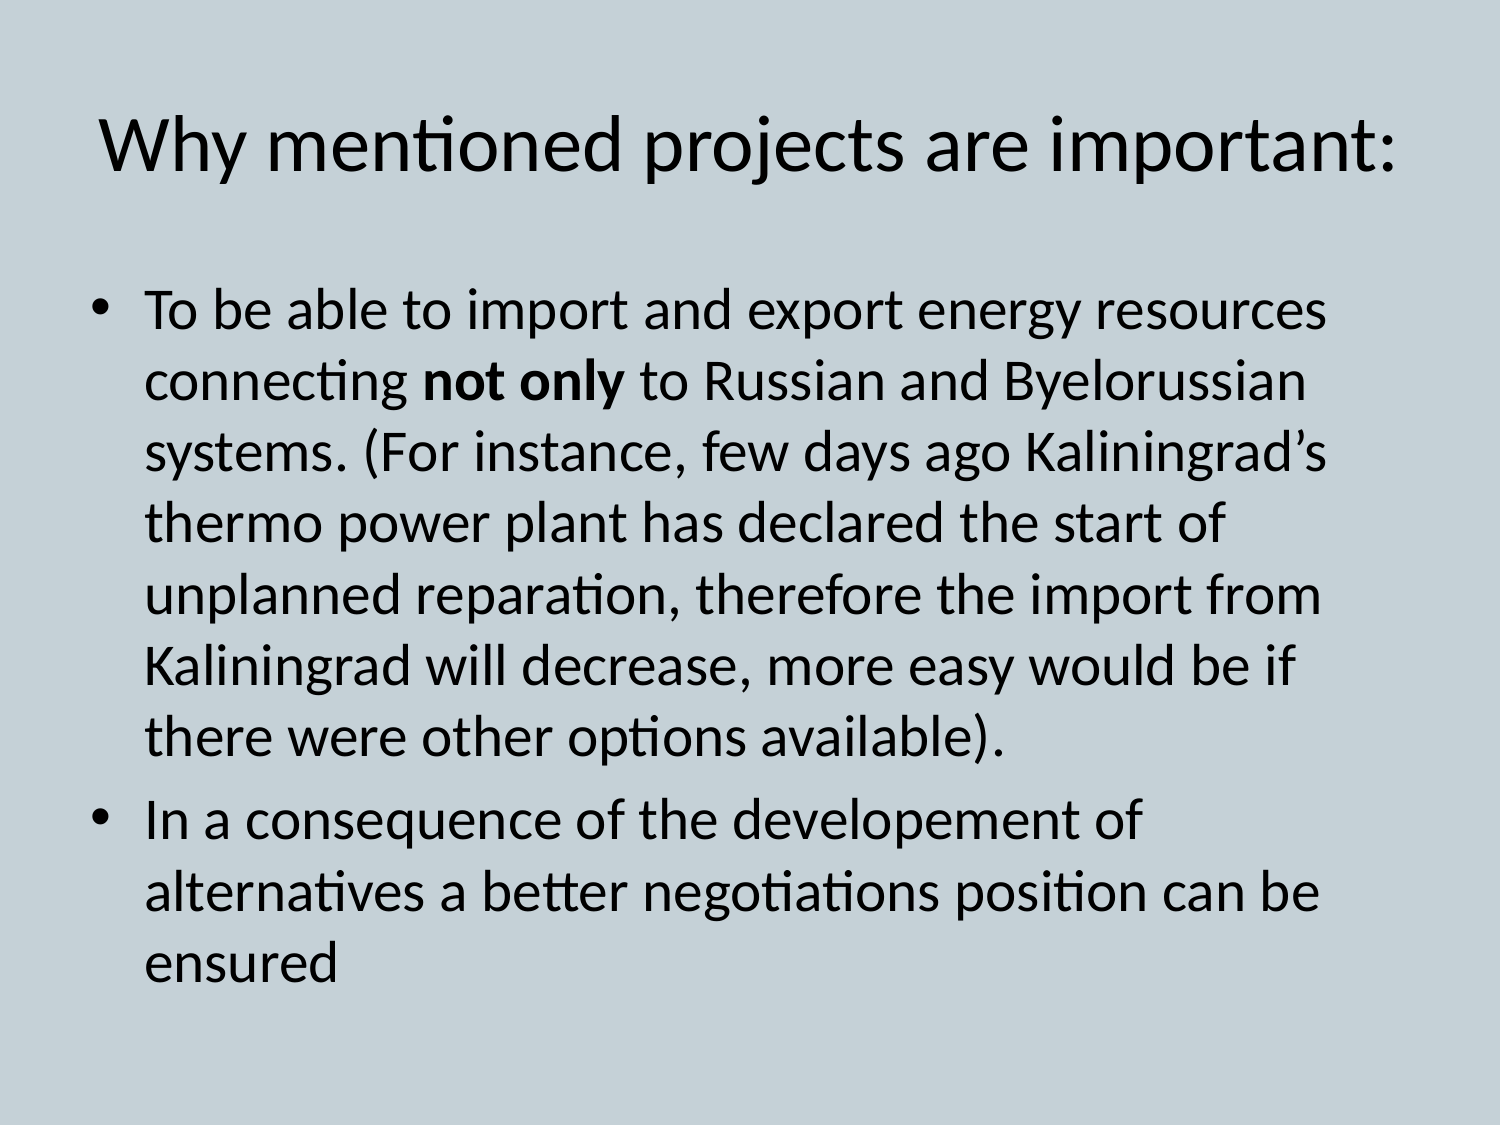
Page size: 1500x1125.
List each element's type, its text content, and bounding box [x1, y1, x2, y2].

title Why mentioned projects are important: [75, 45, 1425, 233]
list To be able to import and export energy resources connecting not only to Russian and Byelorussian systems. (For instance, few days ago Kaliningrad’s thermo power plant has declared the start of unplanned reparation, therefore the import from Kaliningrad will decrease, more easy would be if there were other options available). In a consequence of the developement of alternatives a better negotiations position can be ensured [75, 262, 1425, 1005]
